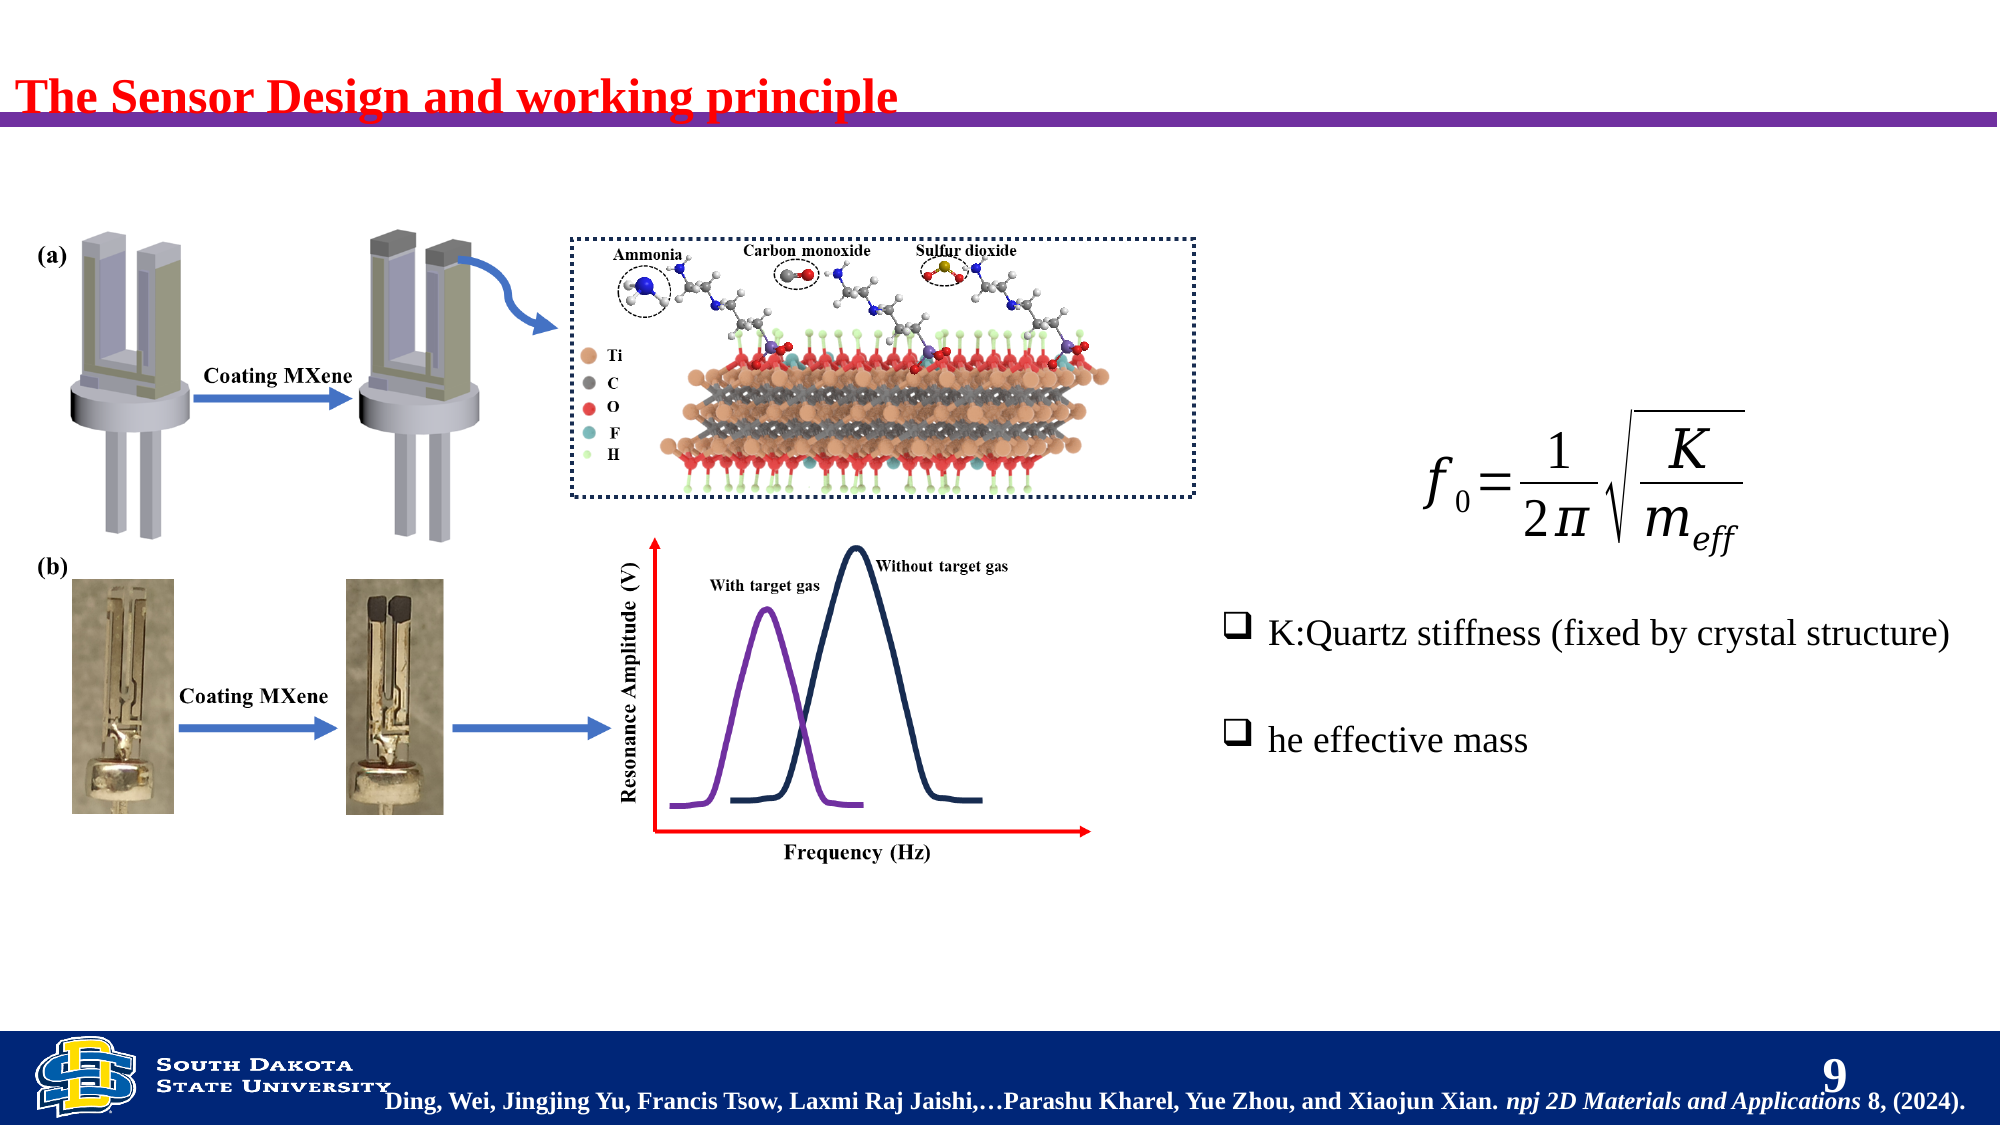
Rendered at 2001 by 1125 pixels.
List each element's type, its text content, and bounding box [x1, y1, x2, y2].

text_box Ding, Wei, Jingjing Yu, Francis Tsow, Laxmi Raj Jaishi,…Parashu Kharel, Yue Zhou, and Xiaojun Xian. npj 2D Materials and Applications 8, (2024). [370, 1077, 2000, 1122]
text_box [1902, 111, 1998, 128]
slide_number 9 [1412, 1042, 1863, 1077]
text_box The Sensor Design and working principle [0, 0, 1902, 131]
picture [5, 201, 1250, 911]
picture [0, 1026, 421, 1125]
